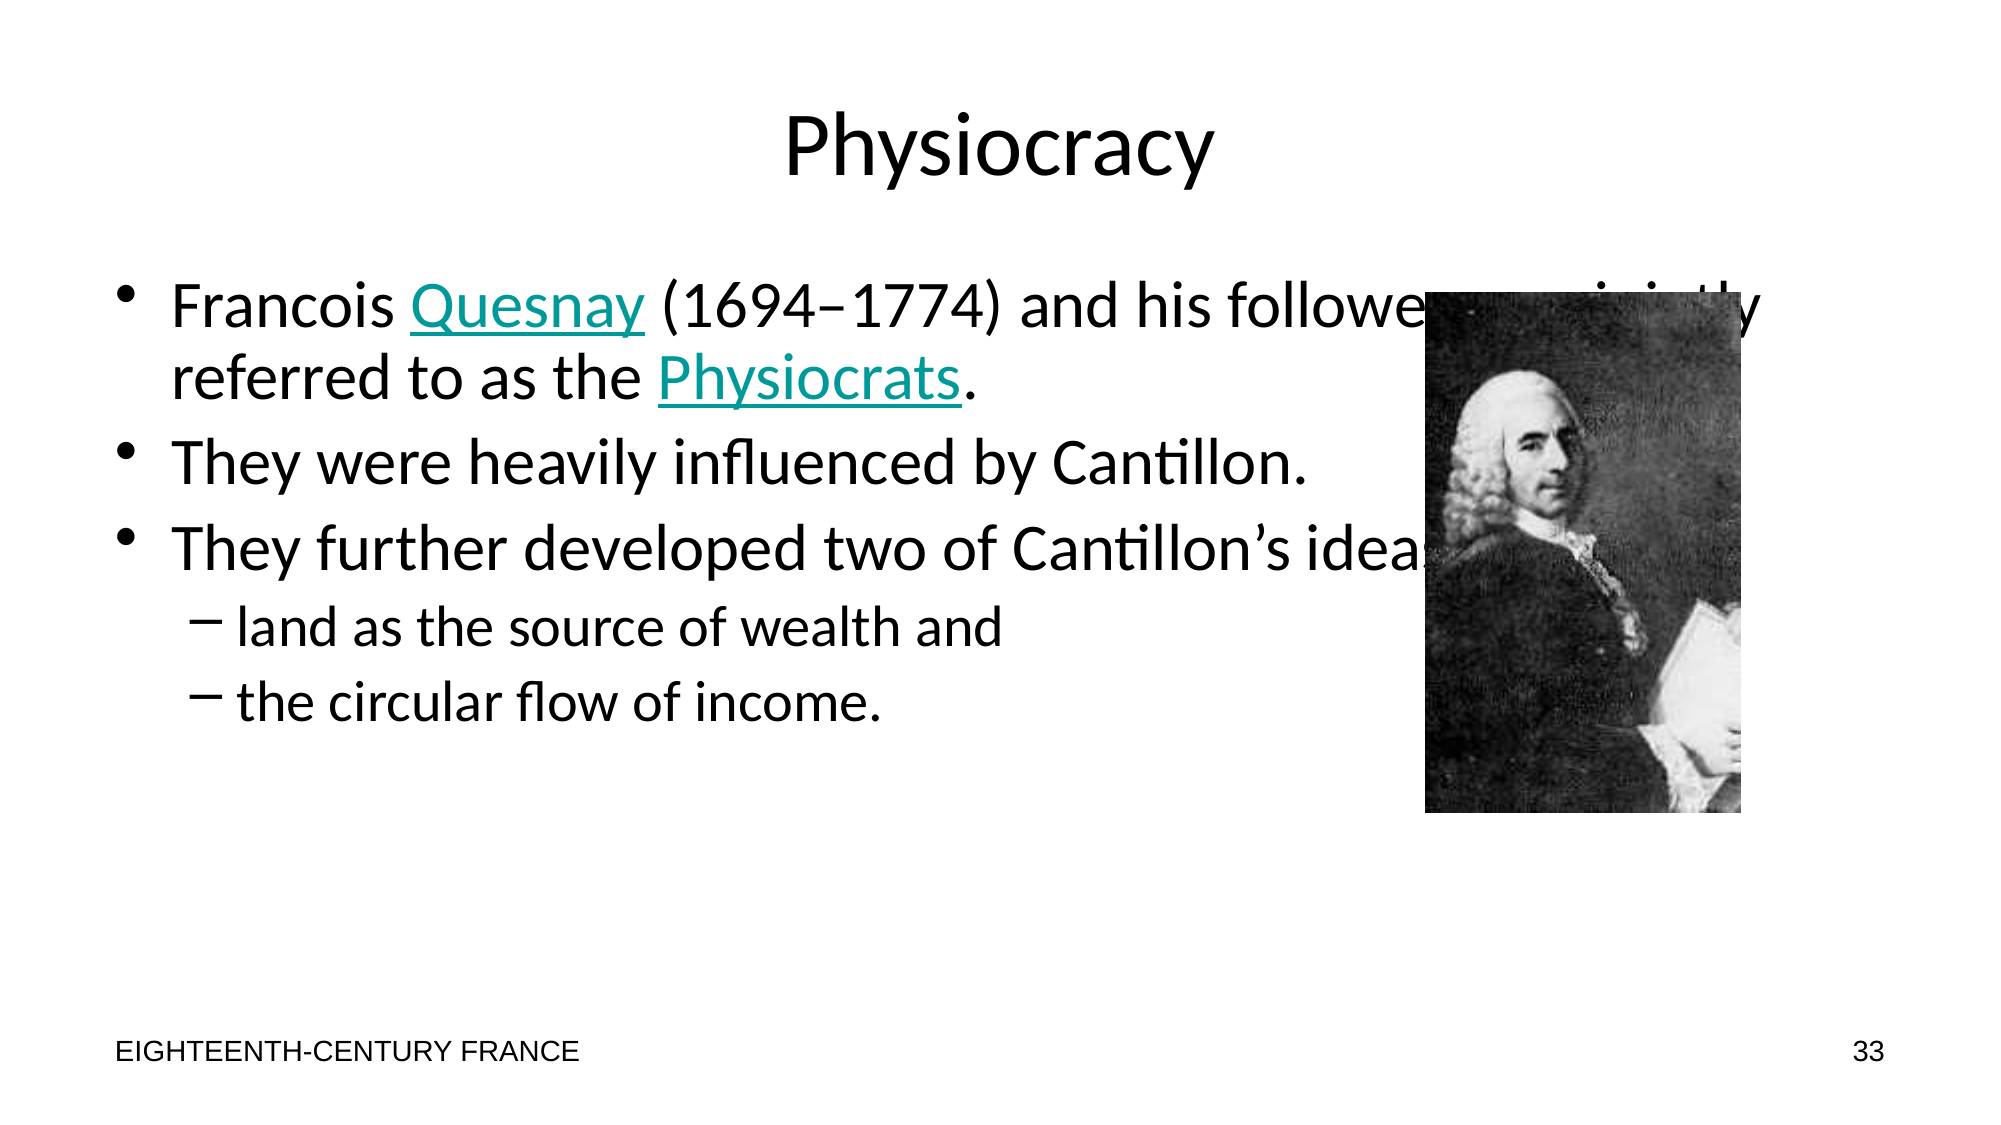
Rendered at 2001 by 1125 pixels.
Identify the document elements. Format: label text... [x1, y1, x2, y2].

title Physiocracy [99, 45, 1900, 233]
slide_number 33 [1433, 1024, 1901, 1103]
picture [1424, 292, 1742, 813]
list Francois Quesnay (1694–1774) and his followers are jointly referred to as the Physiocrats. They were heavily influenced by Cantillon. They further developed two of Cantillon’s ideas: land as the source of wealth and the circular flow of income. [99, 262, 1900, 1005]
footer EIGHTEENTH-CENTURY FRANCE [99, 1024, 1317, 1103]
